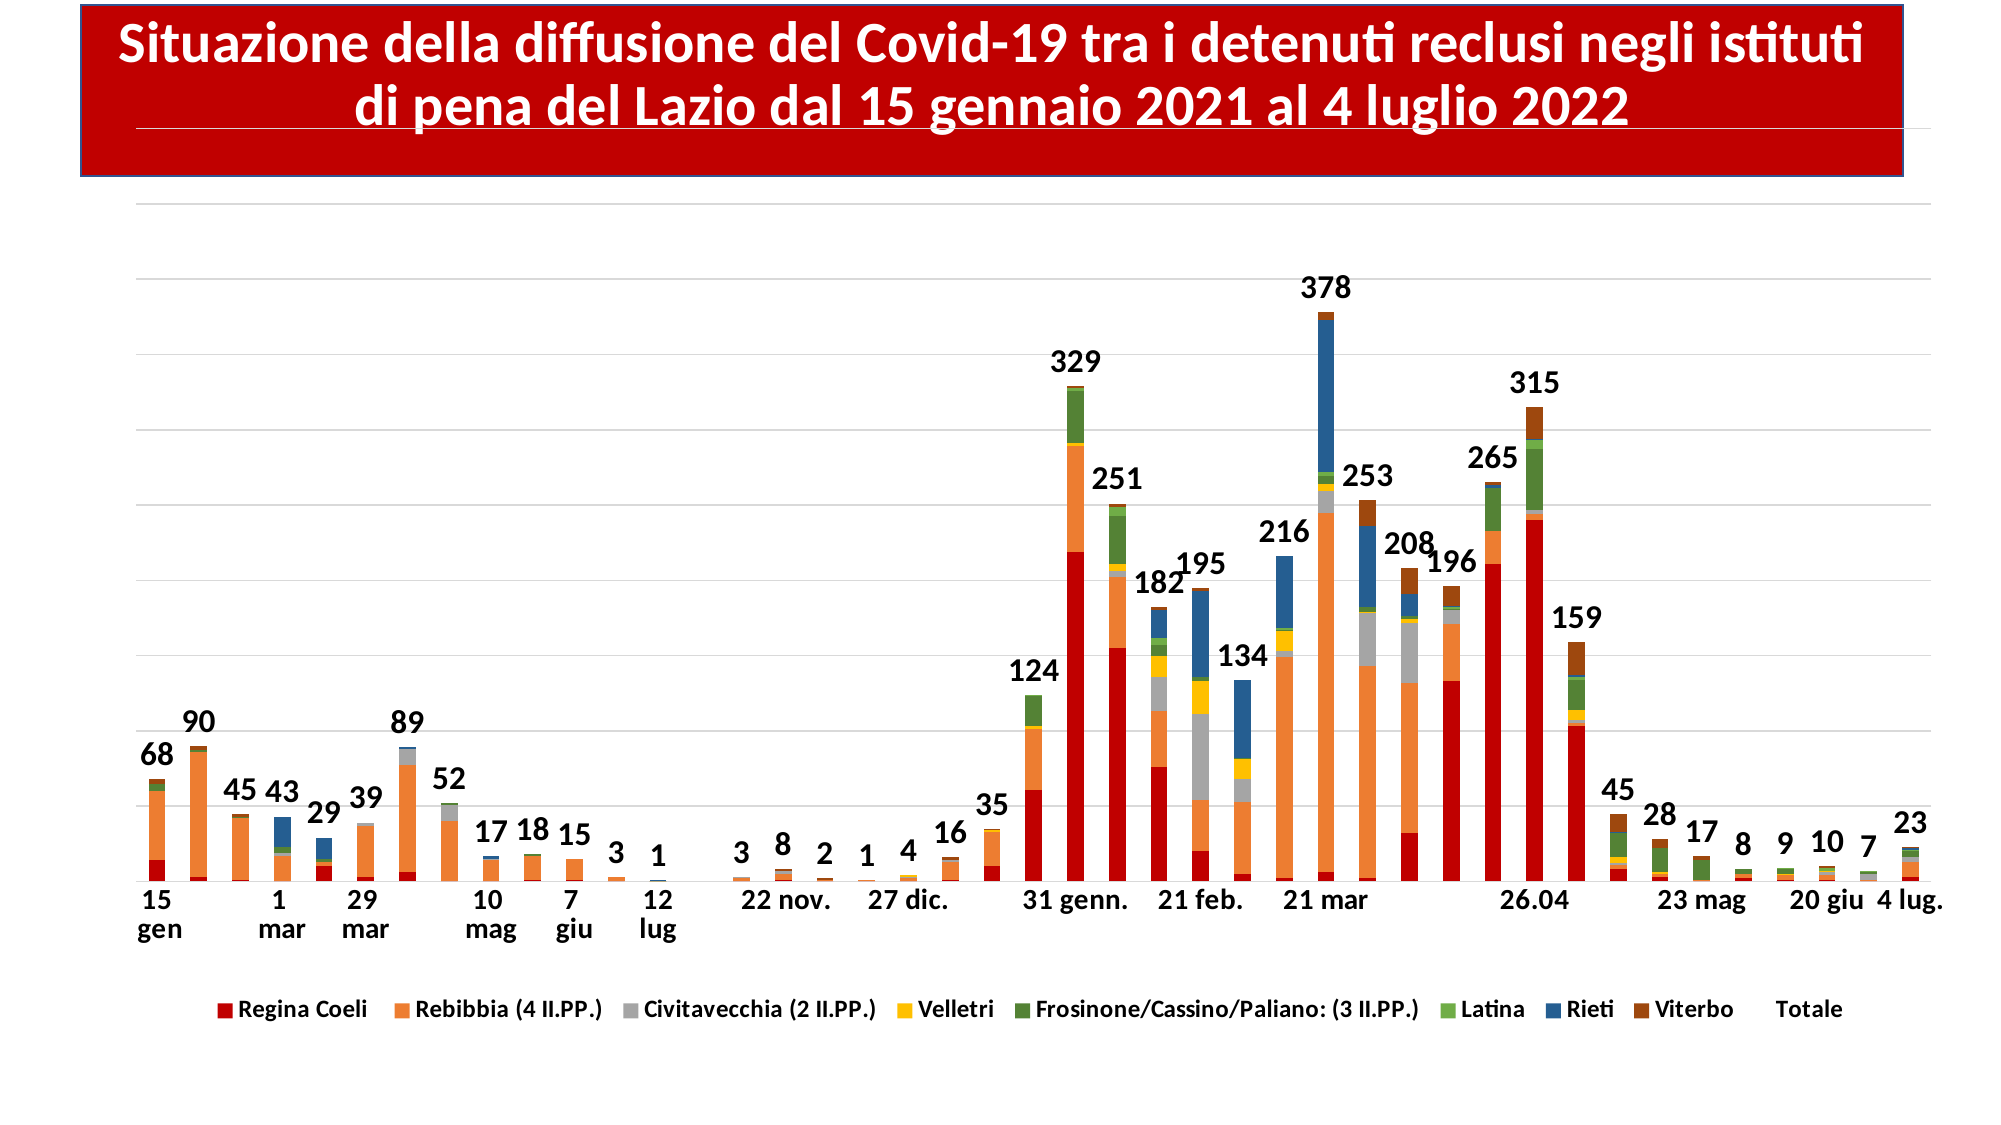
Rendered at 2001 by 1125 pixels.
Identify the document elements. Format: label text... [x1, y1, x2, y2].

chart [106, 108, 1945, 1125]
text_box Situazione della diffusione del Covid-19 tra i detenuti reclusi negli istituti di pena del Lazio dal 15 gennaio 2021 al 4 luglio 2022 [80, 4, 1904, 177]
